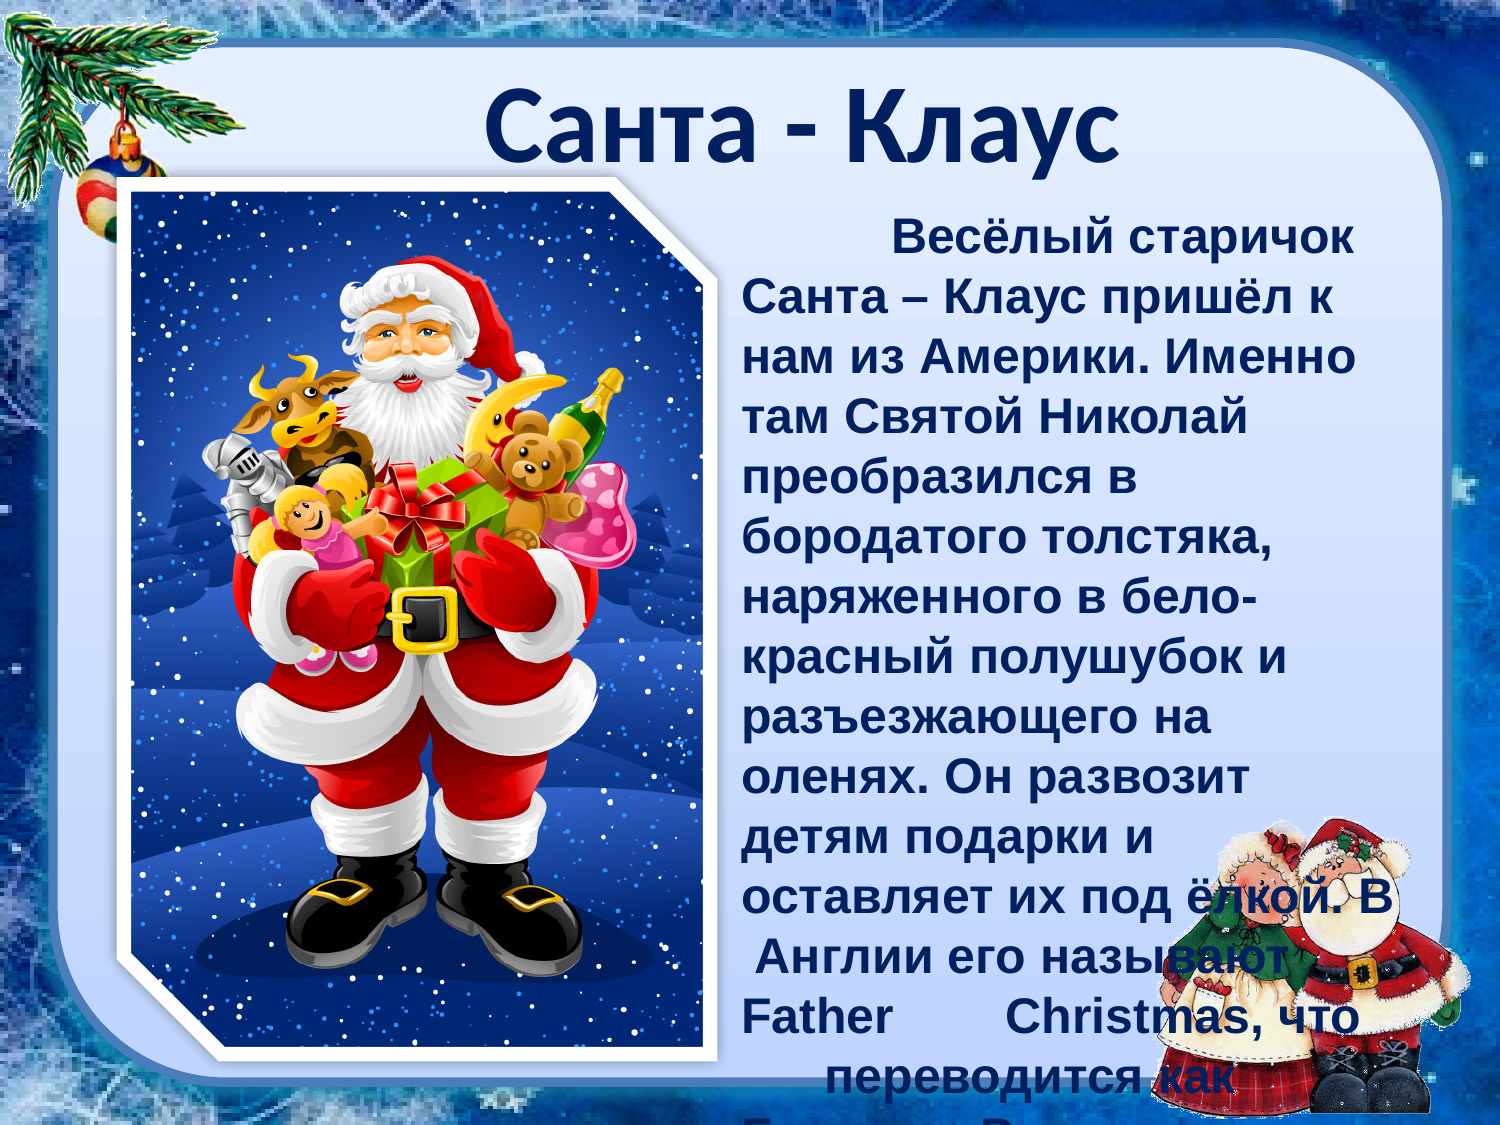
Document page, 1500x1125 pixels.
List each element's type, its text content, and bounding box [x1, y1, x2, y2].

picture [0, 0, 1500, 1125]
title Санта - Клаус [218, 42, 1388, 185]
subtitle Весёлый старичок Санта – Клаус пришёл к нам из Америки. Именно там Святой Николай преобразился в бородатого толстяка, наряженного в бело-красный полушубок и разъезжающего на оленях. Он развозит детям подарки и оставляет их под ёлкой. В Англии его называют Father Christmas, что переводится как Батюшка Рождество. [726, 196, 1424, 1071]
